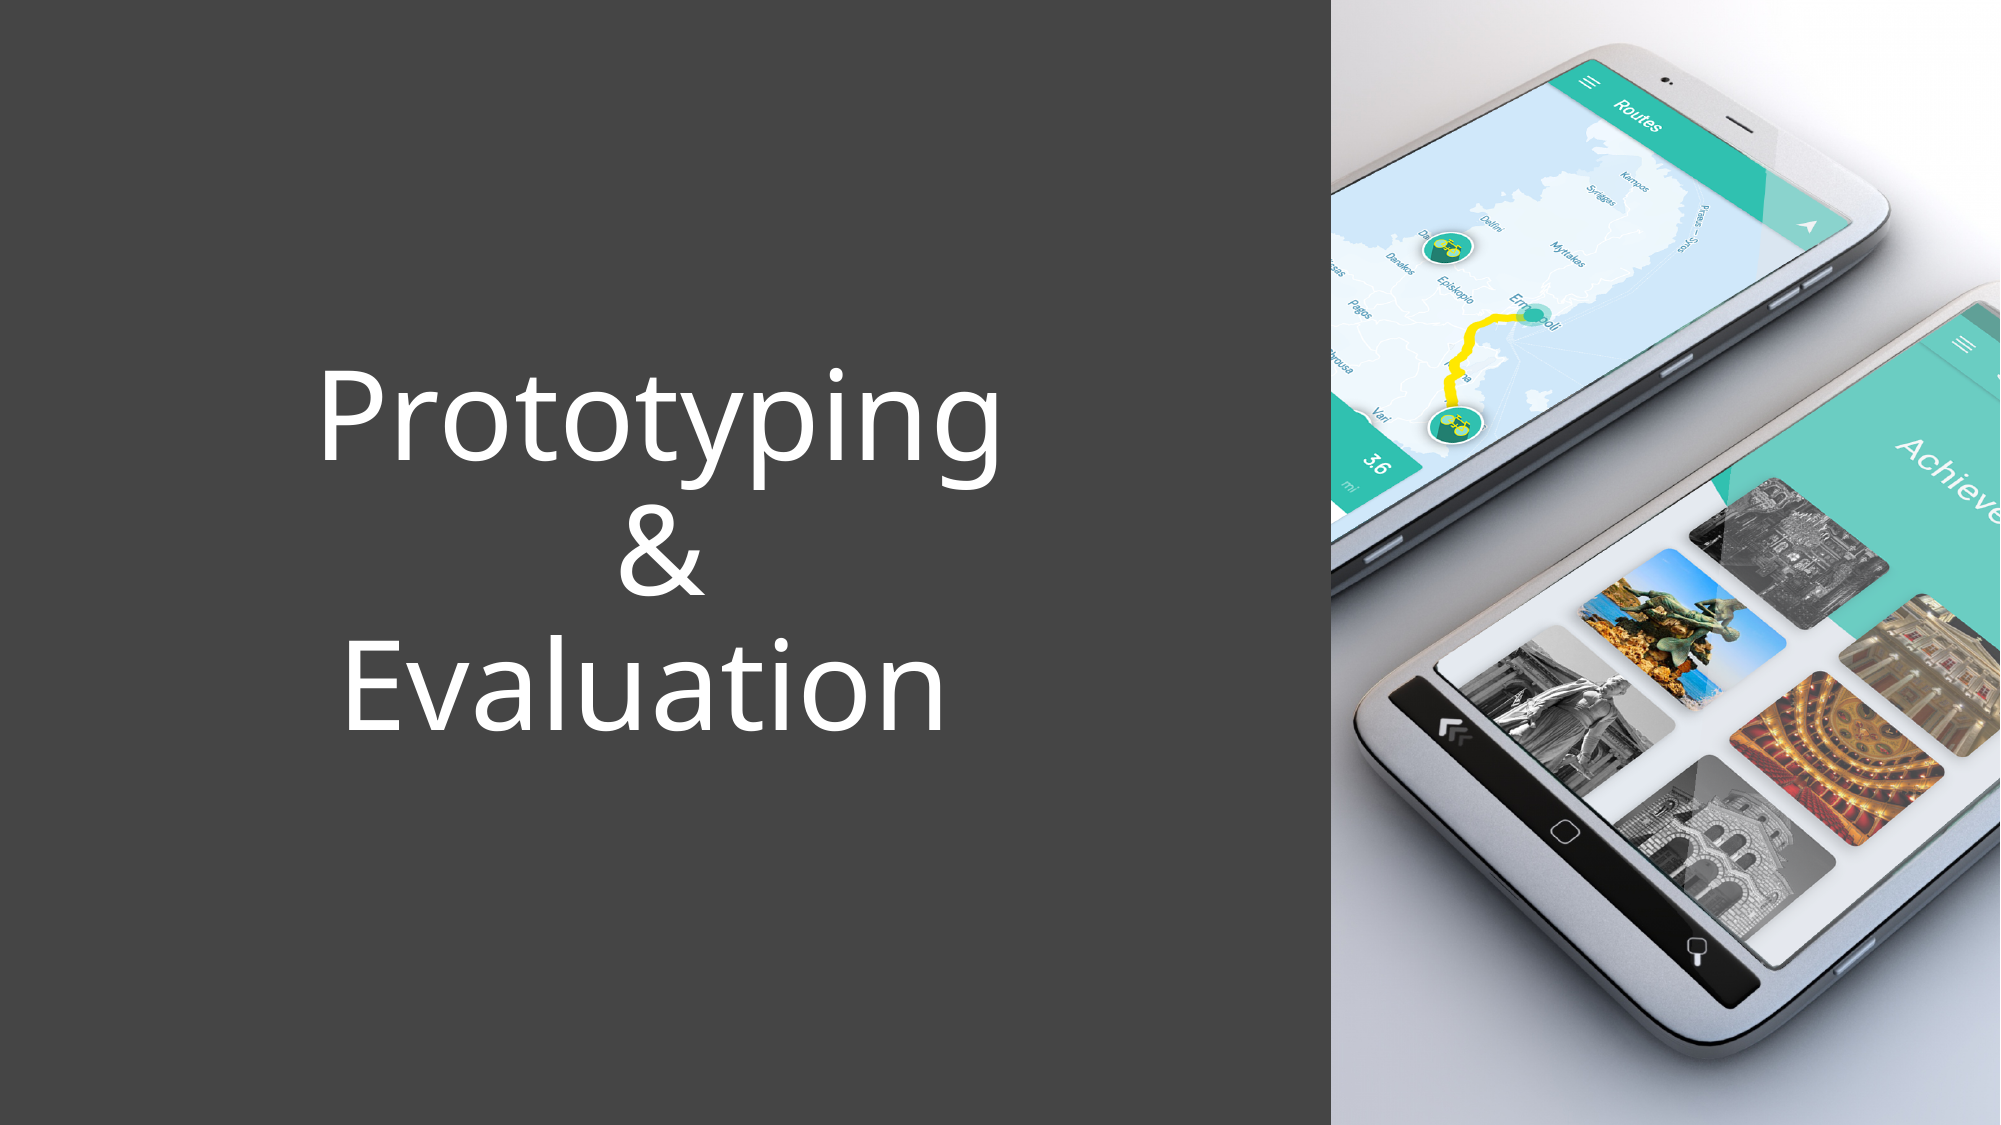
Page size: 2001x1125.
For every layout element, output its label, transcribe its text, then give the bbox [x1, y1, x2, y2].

title Prototyping & Evaluation [105, 158, 1216, 967]
picture [1331, 0, 2000, 1125]
